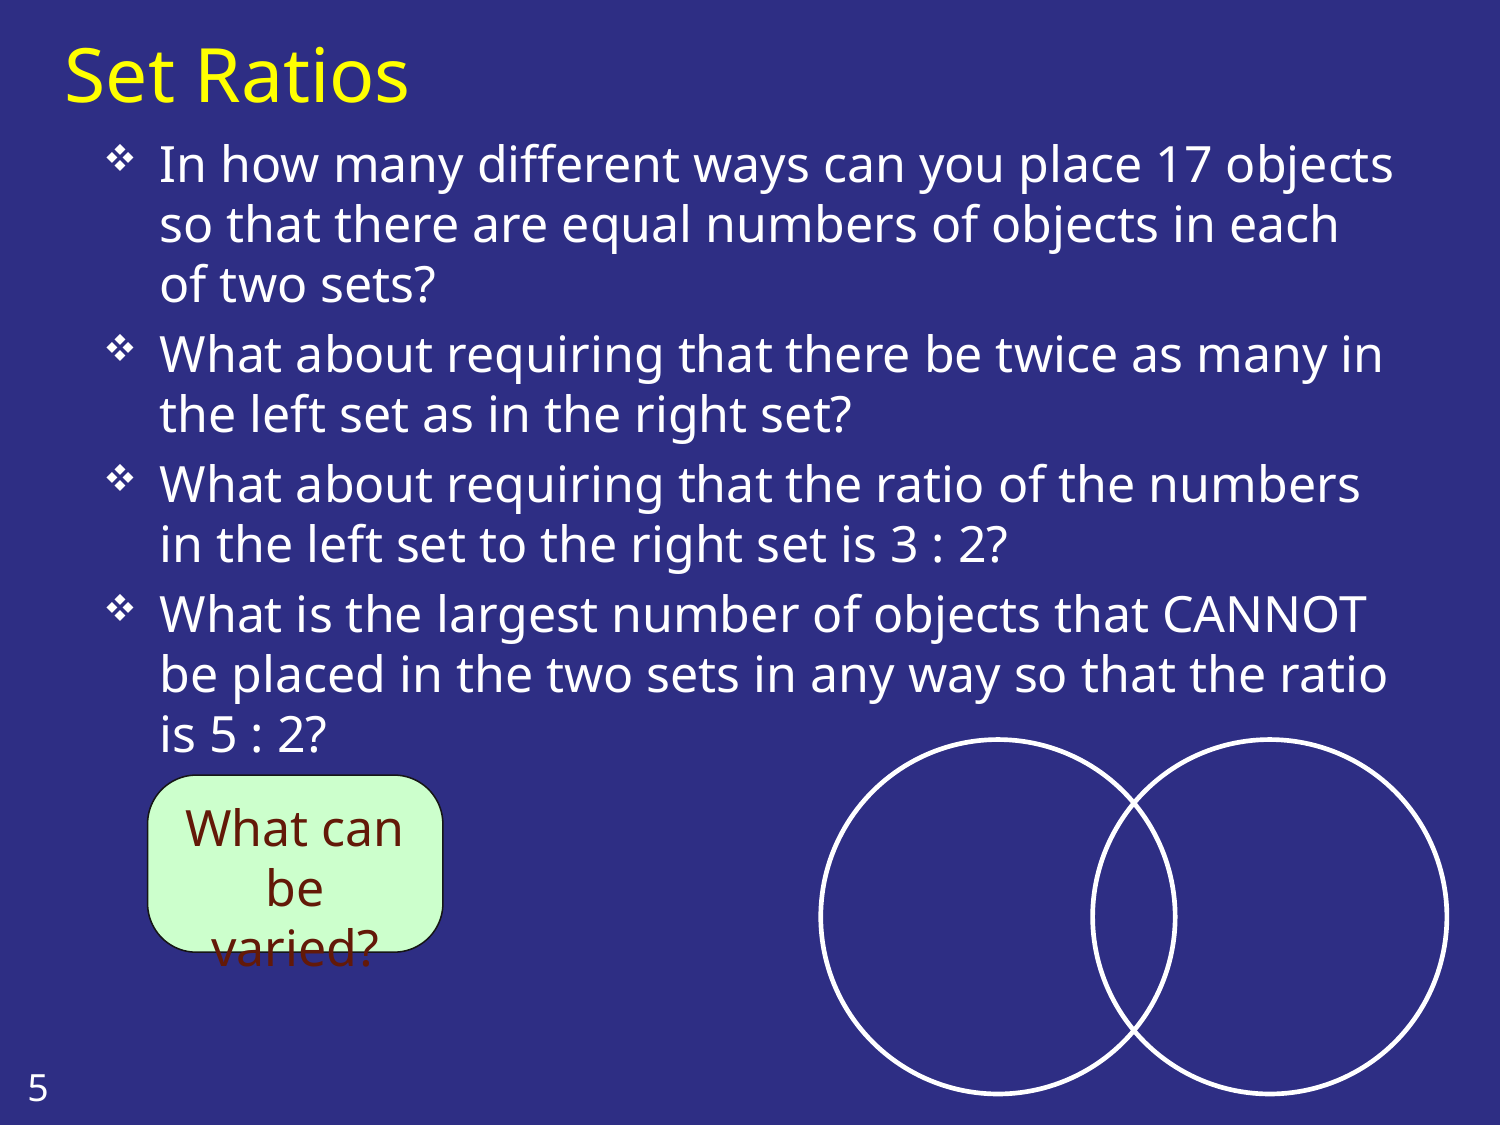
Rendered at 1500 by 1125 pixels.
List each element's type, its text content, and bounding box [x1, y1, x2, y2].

title Set Ratios [49, 24, 1326, 126]
list In how many different ways can you place 17 objects so that there are equal numbers of objects in each of two sets? What about requiring that there be twice as many in the left set as in the right set? What about requiring that the ratio of the numbers in the left set to the right set is 3 : 2? What is the largest number of objects that CANNOT be placed in the two sets in any way so that the ratio is 5 : 2? [87, 124, 1412, 646]
text_box What can be varied? [147, 775, 443, 953]
text_box [820, 739, 1134, 1094]
text_box [1092, 739, 1447, 1094]
